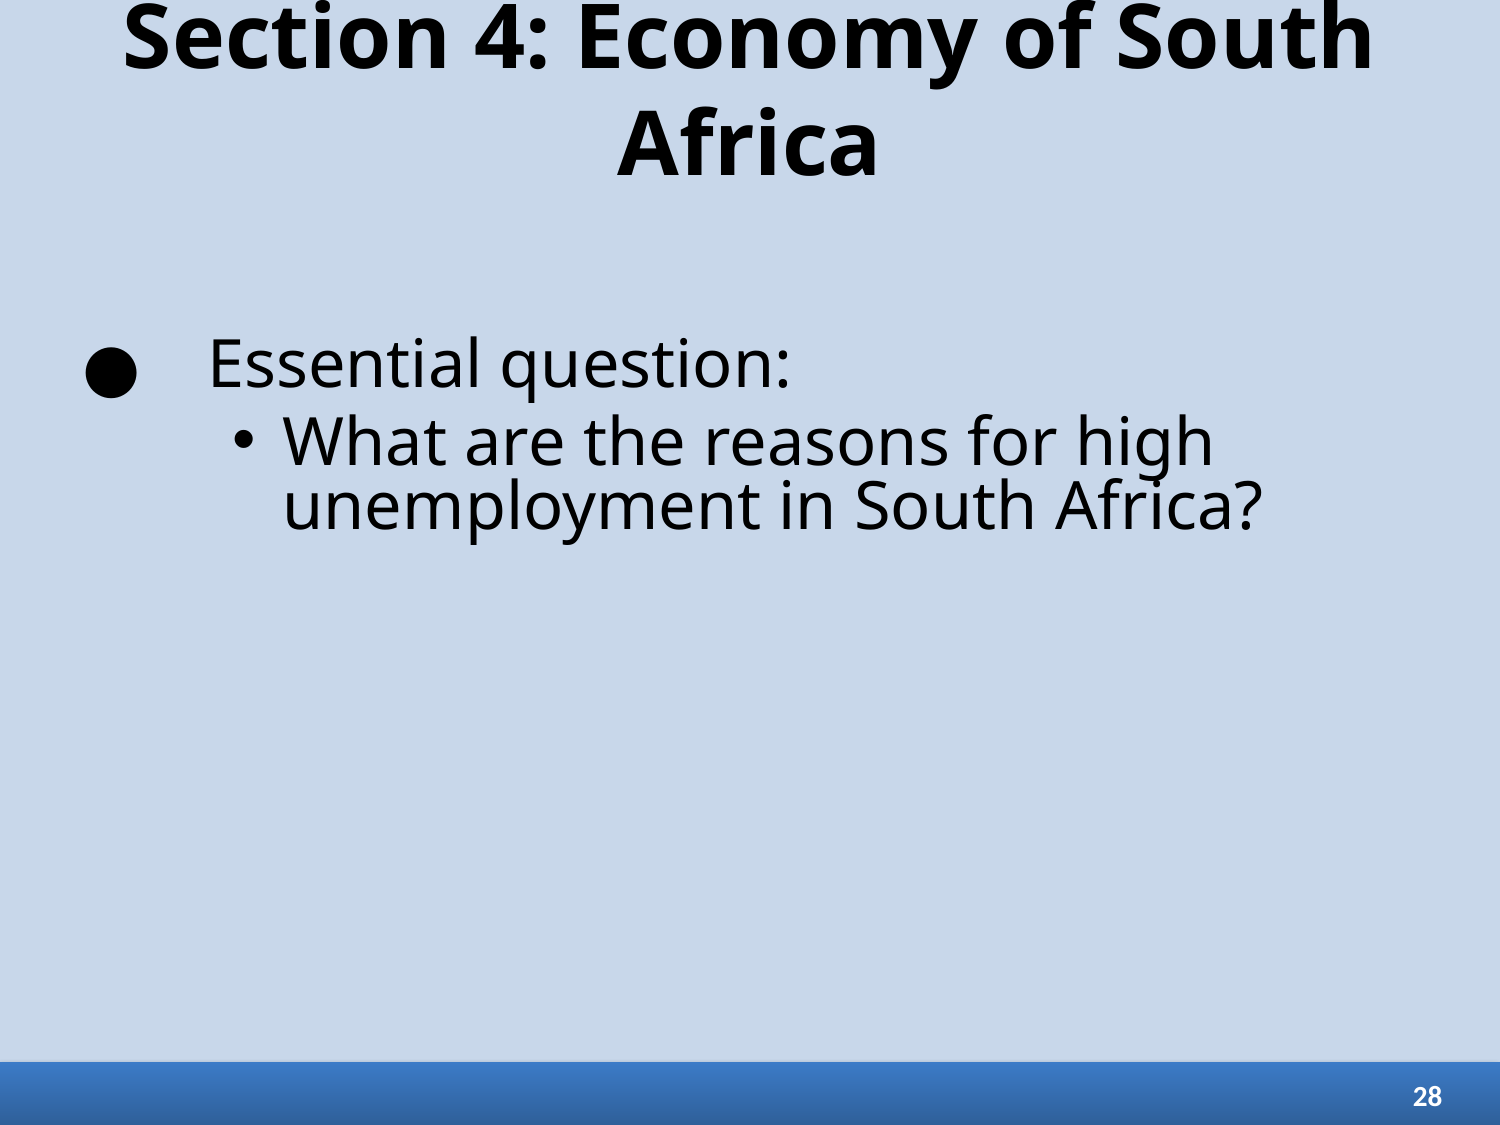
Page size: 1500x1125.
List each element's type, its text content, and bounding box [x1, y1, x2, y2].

slide_number 28 [1398, 1070, 1450, 1120]
list Essential question: What are the reasons for high unemployment in South Africa? [75, 328, 1425, 1005]
title Section 4: Economy of South Africa [0, 0, 1500, 173]
